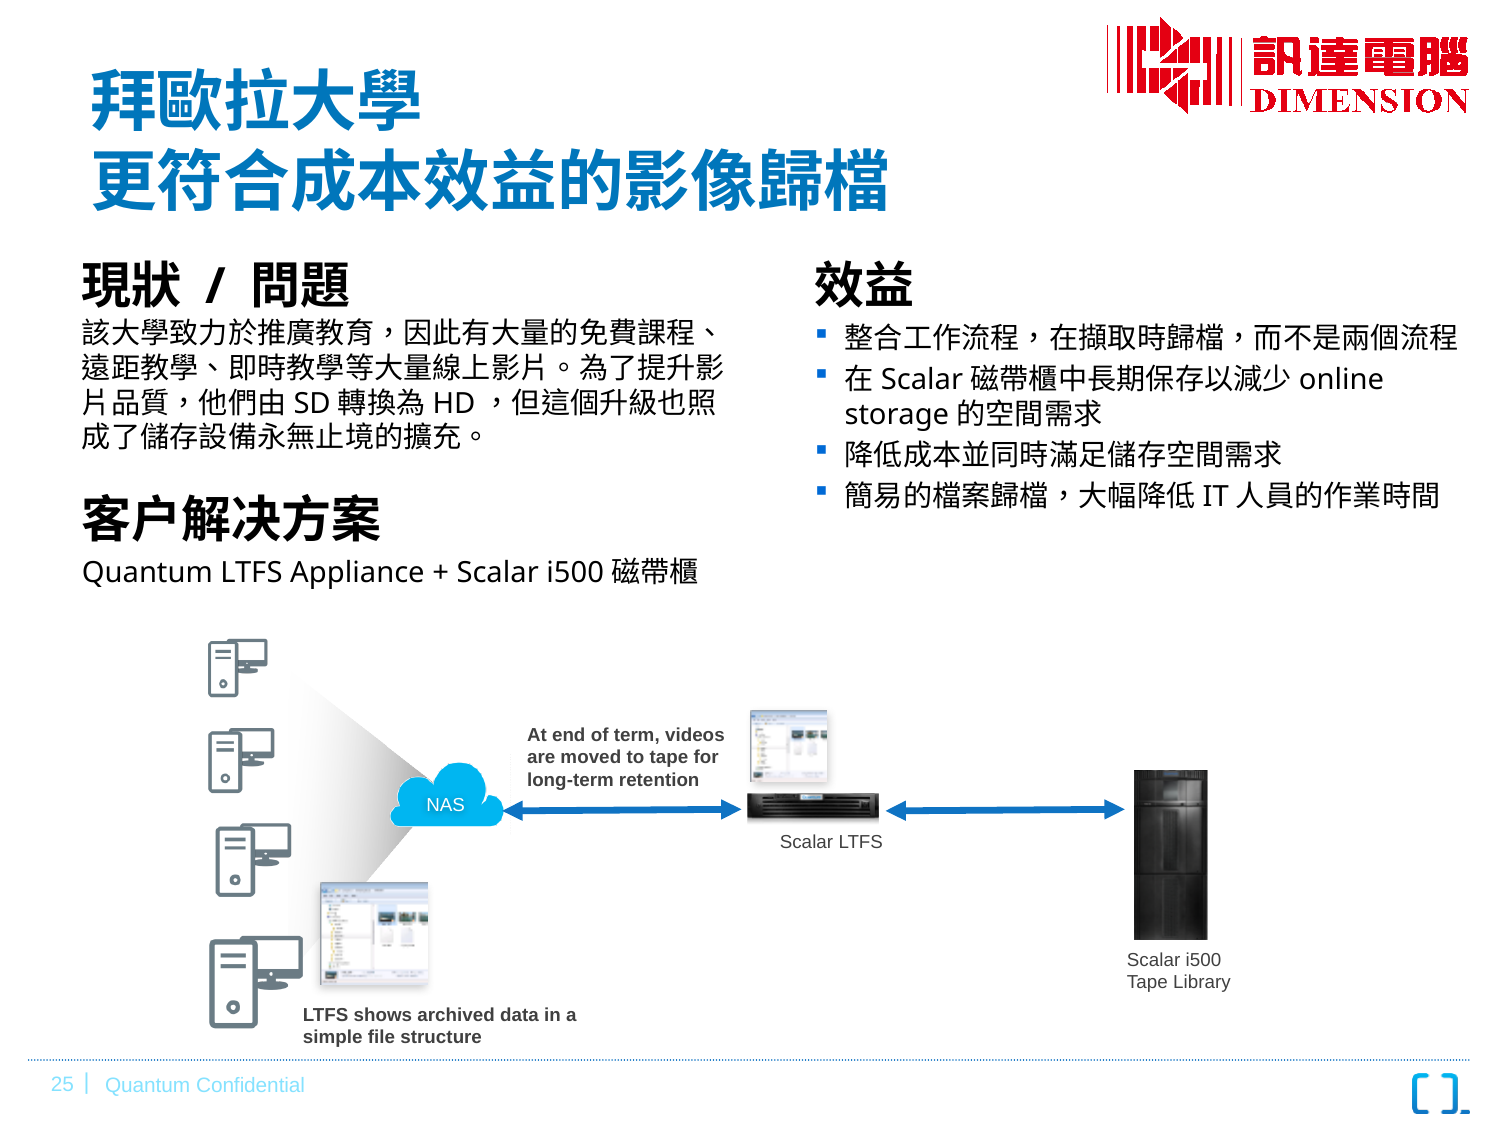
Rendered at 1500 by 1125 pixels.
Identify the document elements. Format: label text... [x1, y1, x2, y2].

text_box [286, 667, 401, 952]
picture [385, 753, 511, 835]
picture [206, 726, 275, 794]
picture [1412, 1073, 1470, 1114]
picture [213, 821, 292, 899]
text_box Scalar i500 Tape Library [1112, 939, 1310, 1000]
text_box LTFS shows archived data in a simple file structure [288, 995, 643, 1055]
picture [1133, 770, 1208, 941]
text_box 現狀 / 問題 該大學致力於推廣教育，因此有大量的免費課程、遠距教學、即時教學等大量線上影片。為了提升影片品質，他們由SD轉換為HD，但這個升級也照成了儲存設備永無止境的擴充。 客户解决方案 Quantum LTFS Appliance + Scalar i500磁帶櫃 [67, 246, 750, 641]
picture [750, 709, 827, 782]
picture [319, 882, 428, 985]
text_box Scalar LTFS [765, 822, 898, 860]
picture [206, 932, 305, 1030]
text_box At end of term, videos are moved to tape for long-term retention [512, 715, 752, 798]
picture [206, 637, 268, 698]
text_box 效益 整合工作流程，在擷取時歸檔，而不是兩個流程 在Scalar磁帶櫃中長期保存以減少online storage的空間需求 降低成本並同時滿足儲存空間需求 簡易的檔案歸檔，大幅降低IT人員的作業時間 [799, 246, 1475, 658]
picture [1102, 12, 1476, 118]
text_box 拜歐拉大學 更符合成本效益的影像歸檔 [74, 45, 1425, 233]
picture [747, 793, 879, 825]
